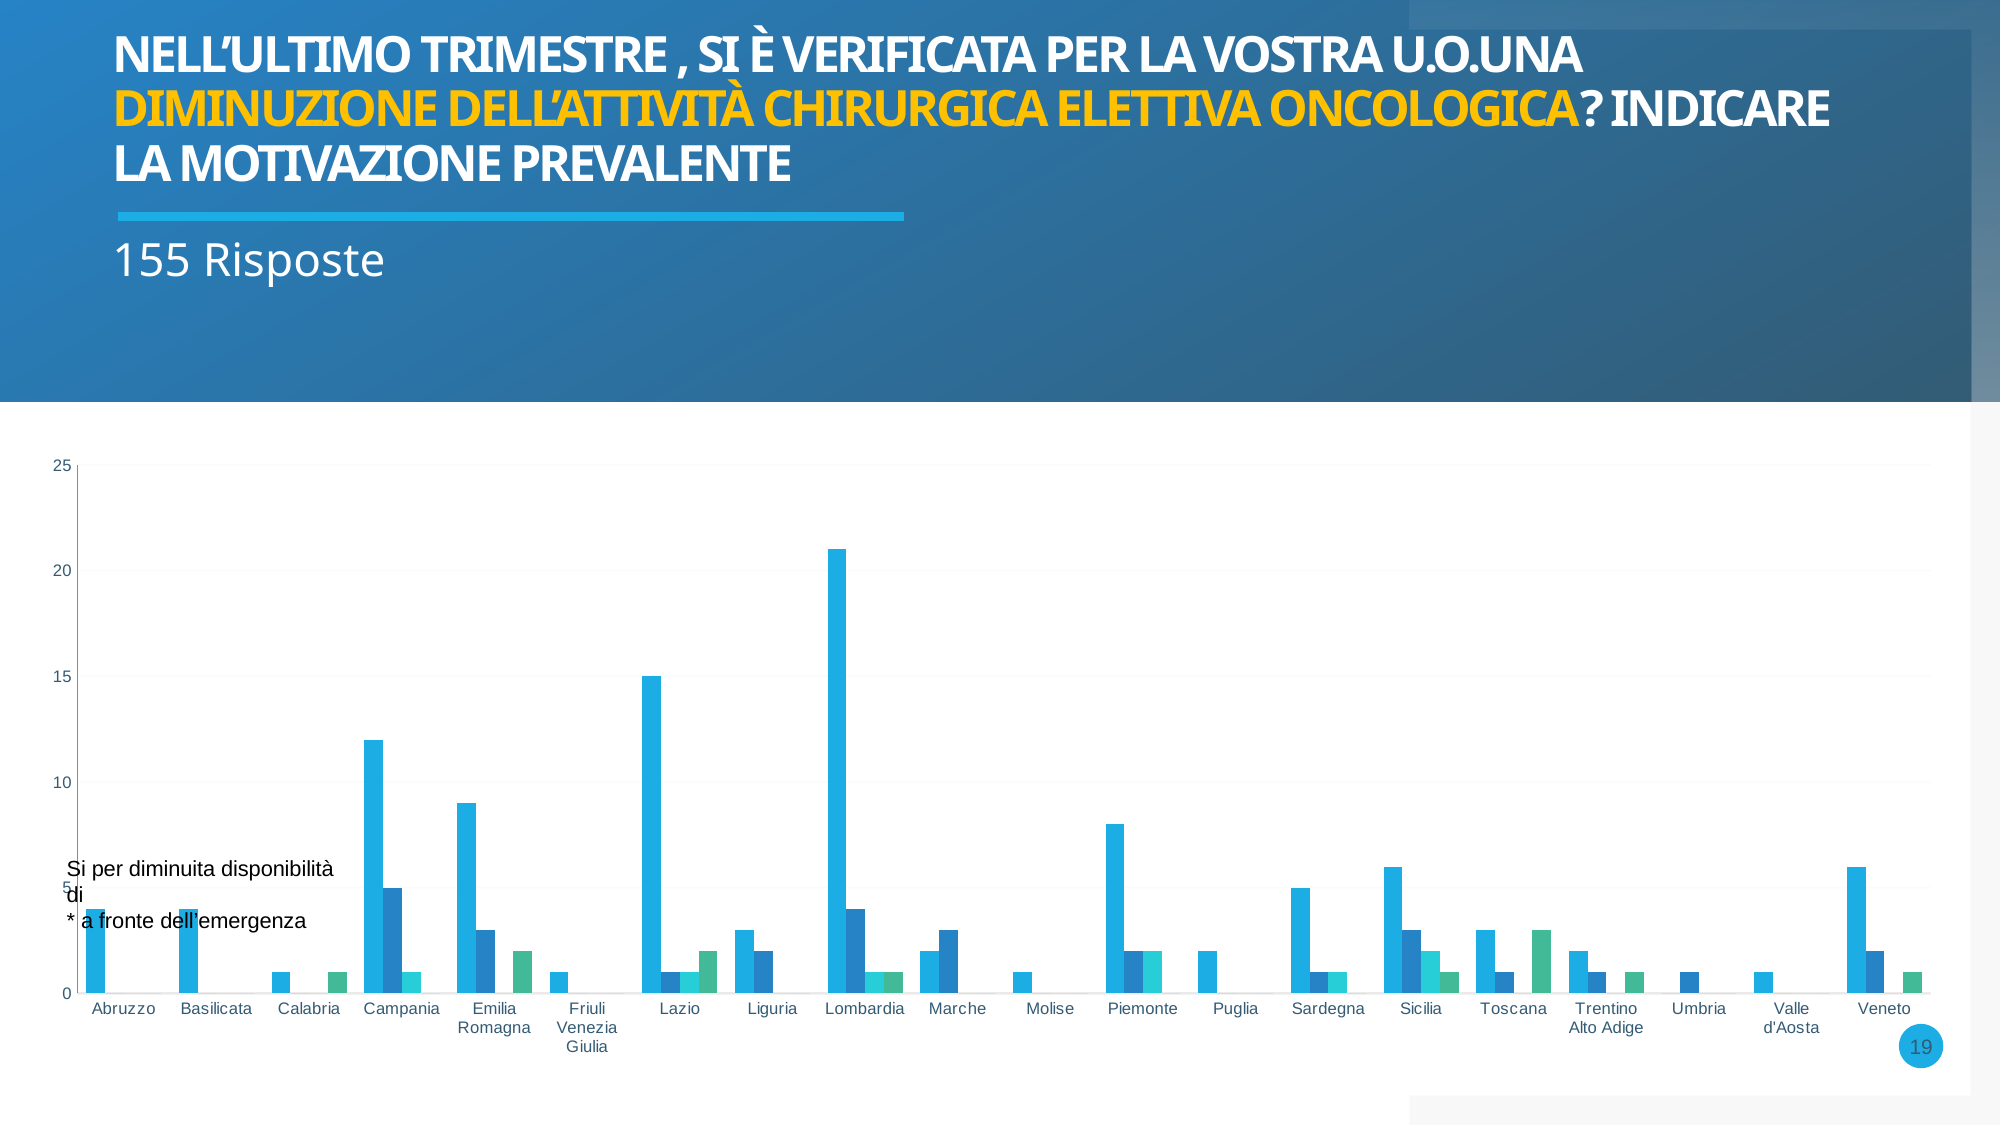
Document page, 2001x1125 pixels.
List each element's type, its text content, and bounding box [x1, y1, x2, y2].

list 155 Risposte [112, 230, 1353, 290]
chart [13, 442, 1970, 1069]
title NELL’ULTIMO TRIMESTRE , SI È VERIFICATA PER LA VOSTRA U.O.UNA DIMINUZIONE DELL’ATTIVITÀ CHIRURGICA ELETTIVA ONCOLOGICA? INDICARE LA MOTIVAZIONE PREVALENTE [112, 29, 1864, 210]
